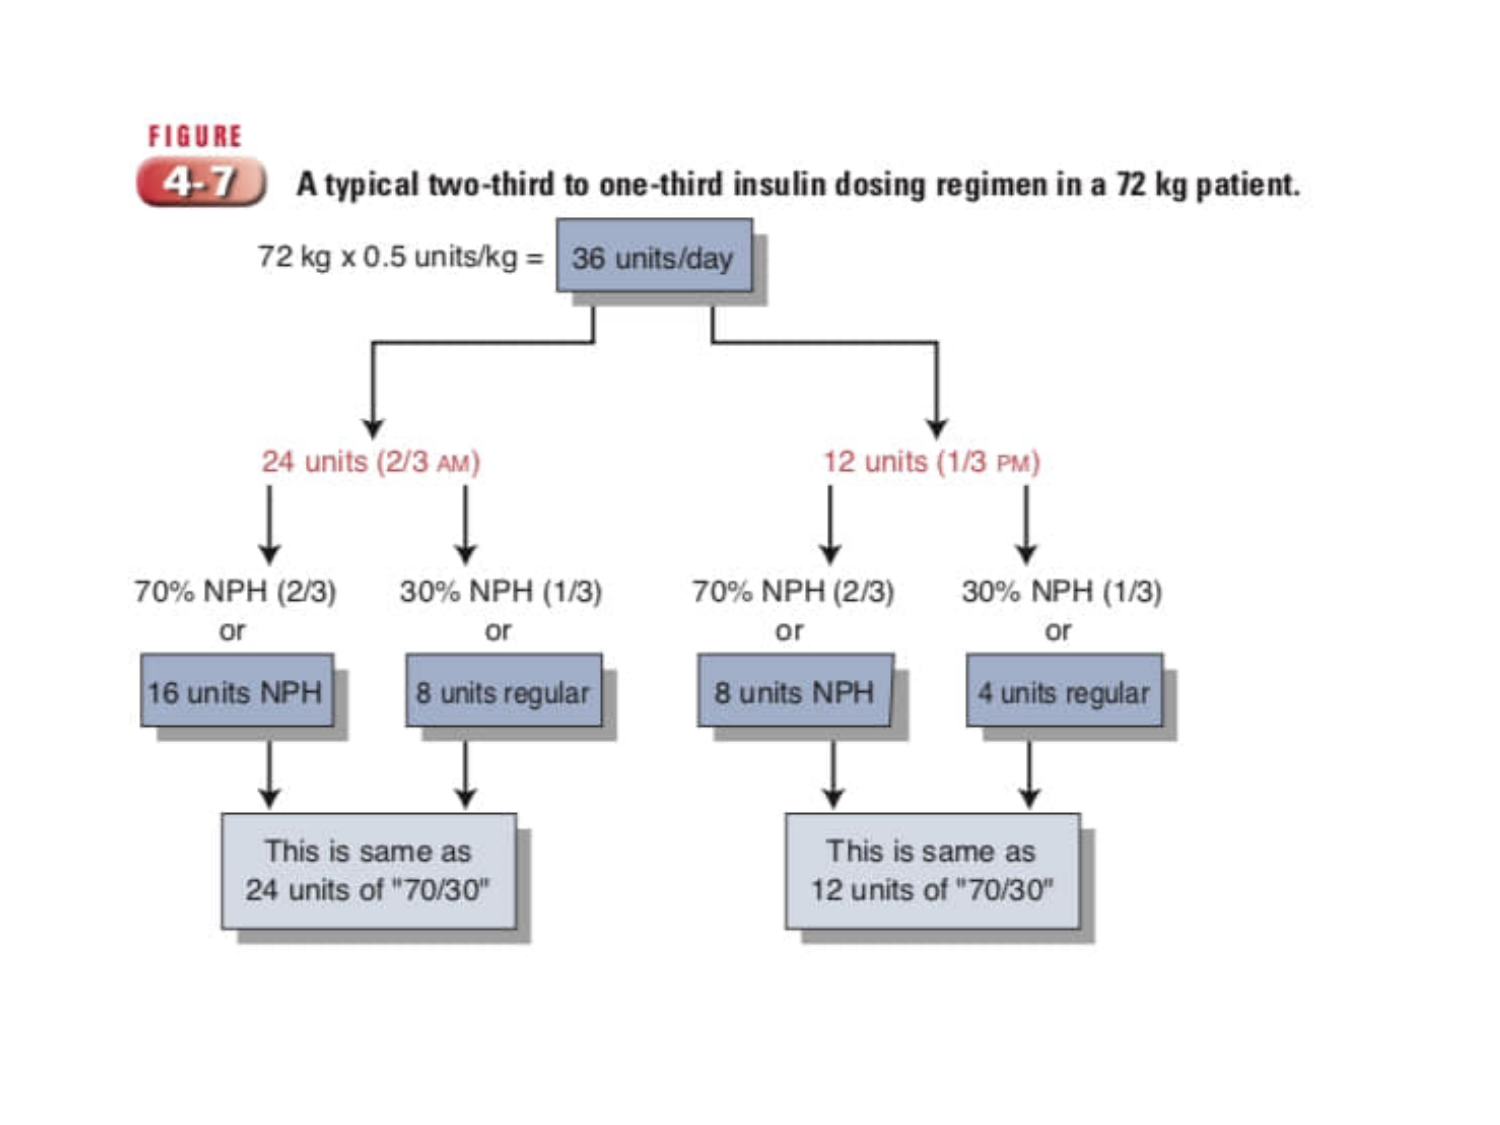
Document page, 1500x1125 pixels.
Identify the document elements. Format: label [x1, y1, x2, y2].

picture [112, 80, 1426, 1073]
